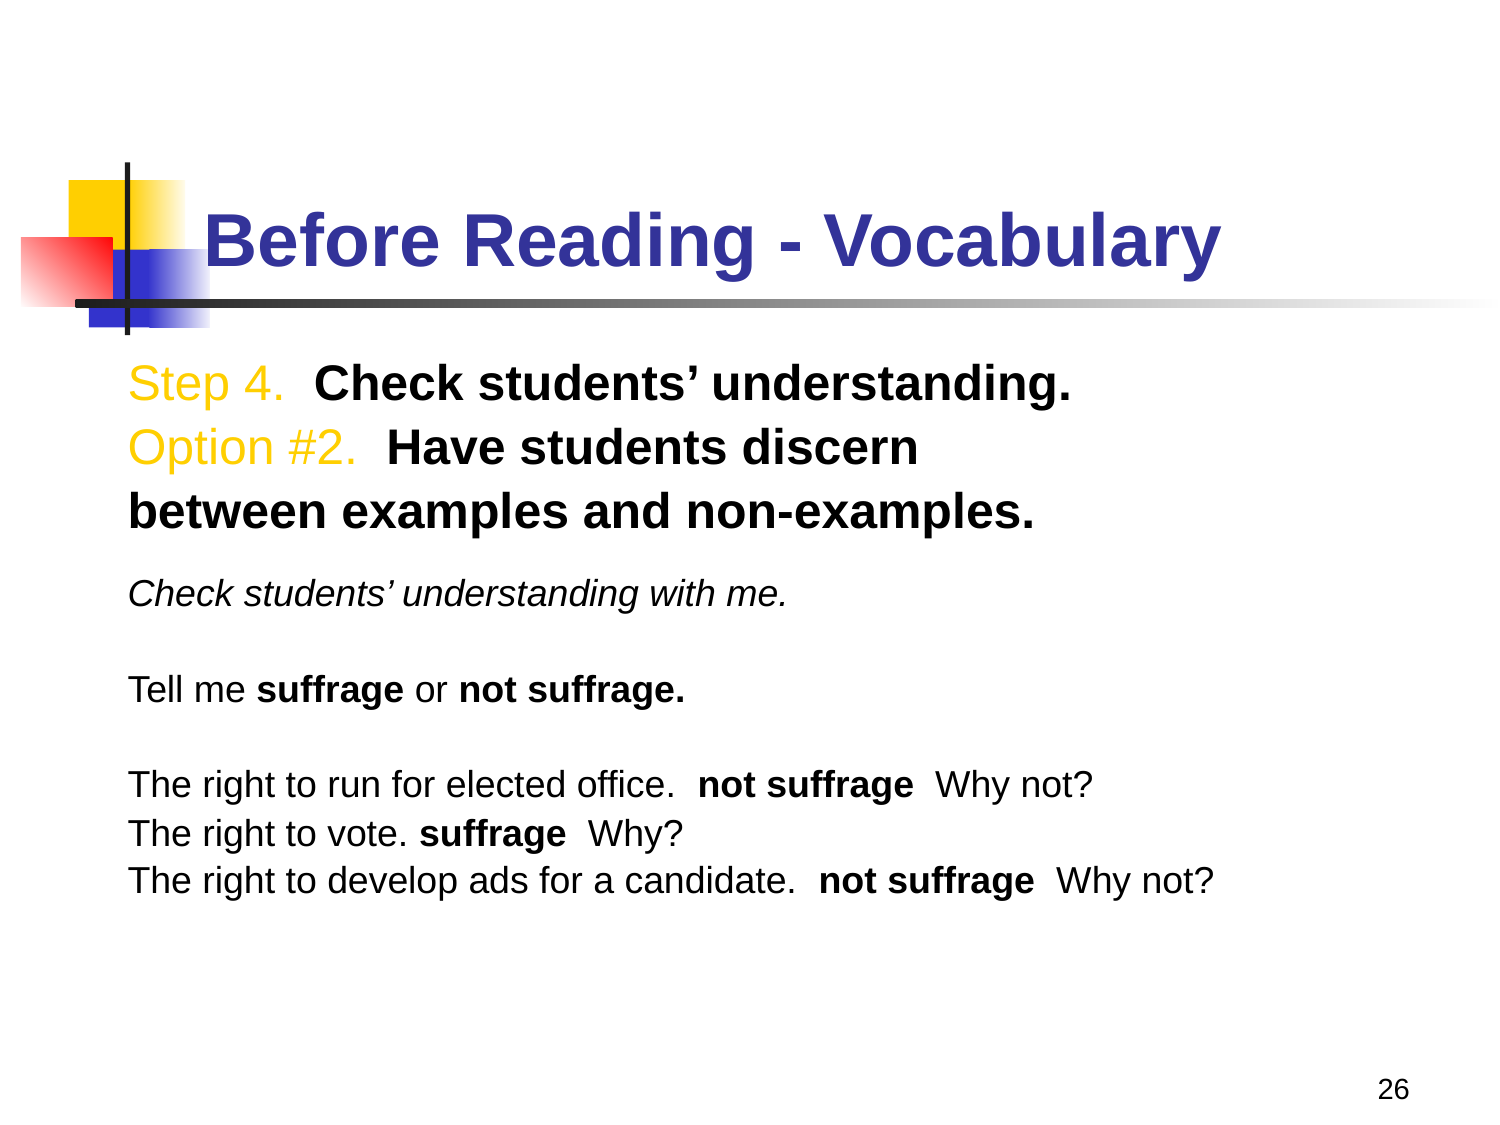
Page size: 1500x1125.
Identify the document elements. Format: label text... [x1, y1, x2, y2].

slide_number 26 [1112, 1037, 1425, 1113]
text_box [200, 687, 1363, 743]
list Step 4. Check students’ understanding. Option #2. Have students discern between examples and non-examples. Check students’ understanding with me. Tell me suffrage or not suffrage. The right to run for elected office. not suffrage Why not? The right to vote. suffrage Why? The right to develop ads for a candidate. not suffrage Why not? [112, 350, 1388, 1025]
title Before Reading - Vocabulary [188, 101, 1468, 289]
